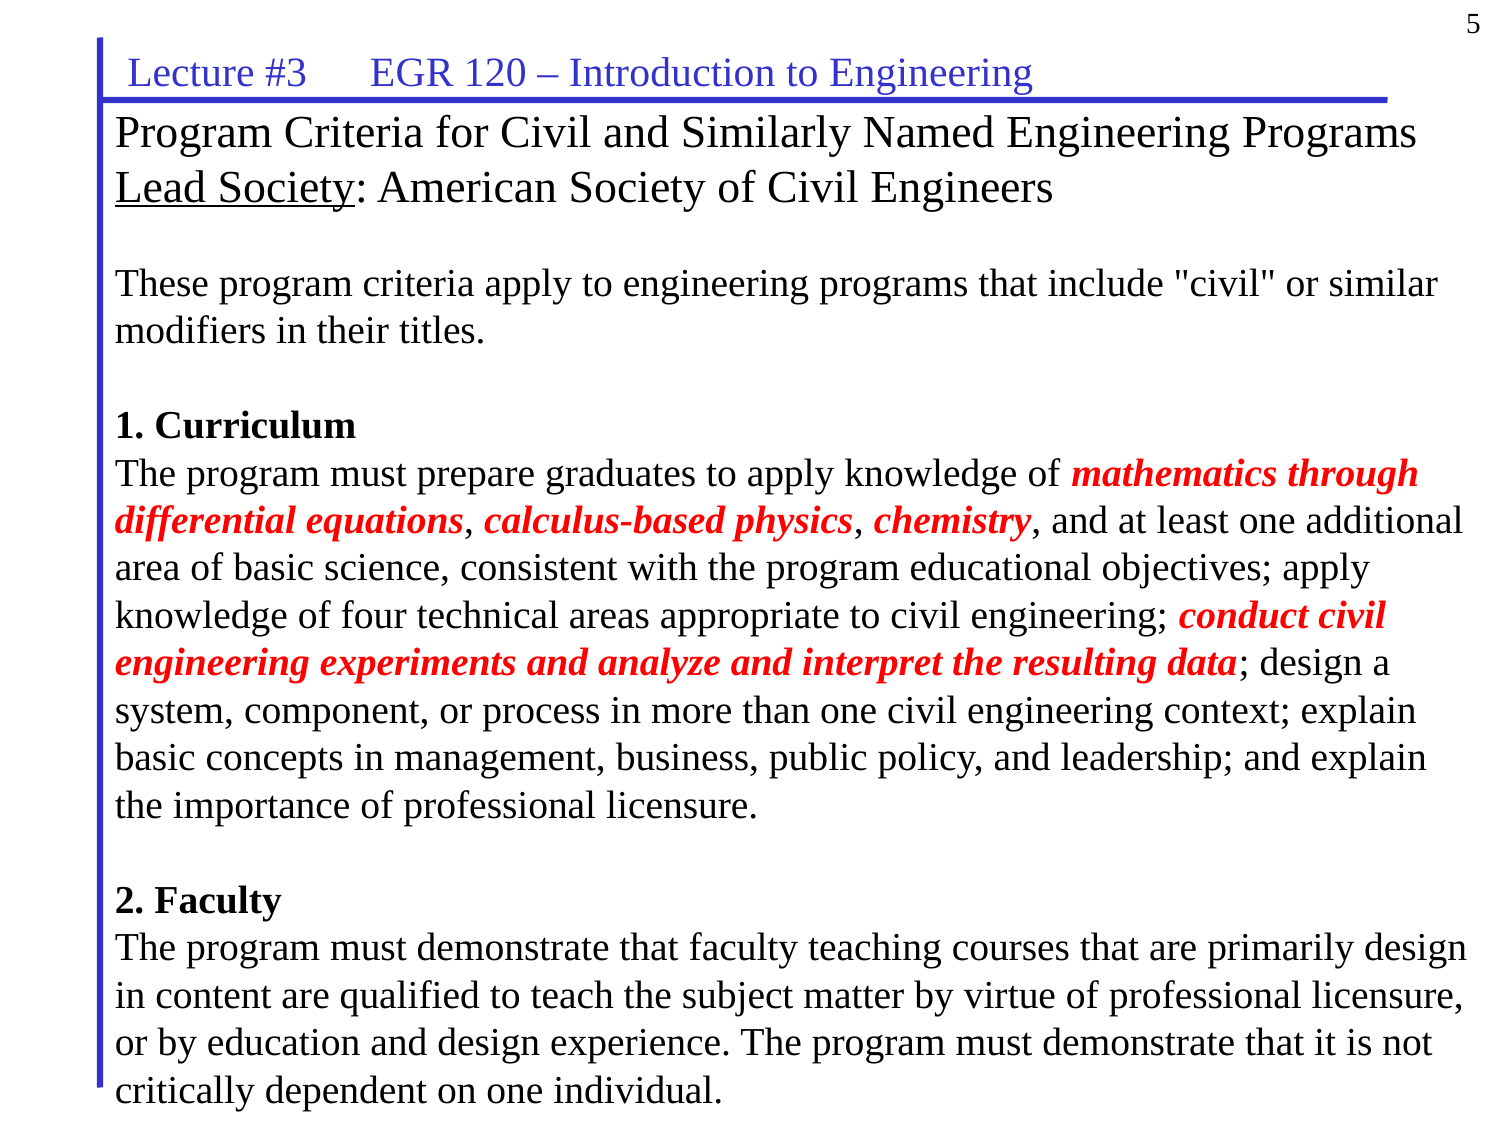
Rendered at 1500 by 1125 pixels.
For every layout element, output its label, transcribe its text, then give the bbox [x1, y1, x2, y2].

text_box Program Criteria for Civil and Similarly Named Engineering Programs Lead Society: American Society of Civil Engineers These program criteria apply to engineering programs that include "civil" or similar modifiers in their titles. 1. Curriculum The program must prepare graduates to apply knowledge of mathematics through differential equations, calculus-based physics, chemistry, and at least one additional area of basic science, consistent with the program educational objectives; apply knowledge of four technical areas appropriate to civil engineering; conduct civil engineering experiments and analyze and interpret the resulting data; design a system, component, or process in more than one civil engineering context; explain basic concepts in management, business, public policy, and leadership; and explain the importance of professional licensure. 2. Faculty The program must demonstrate that faculty teaching courses that are primarily design in content are qualified to teach the subject matter by virtue of professional licensure, or by education and design experience. The program must demonstrate that it is not critically dependent on one individual. [99, 94, 1500, 1119]
text_box Lecture #3 EGR 120 – Introduction to Engineering [112, 37, 1288, 88]
slide_number 5 [1182, 0, 1496, 72]
